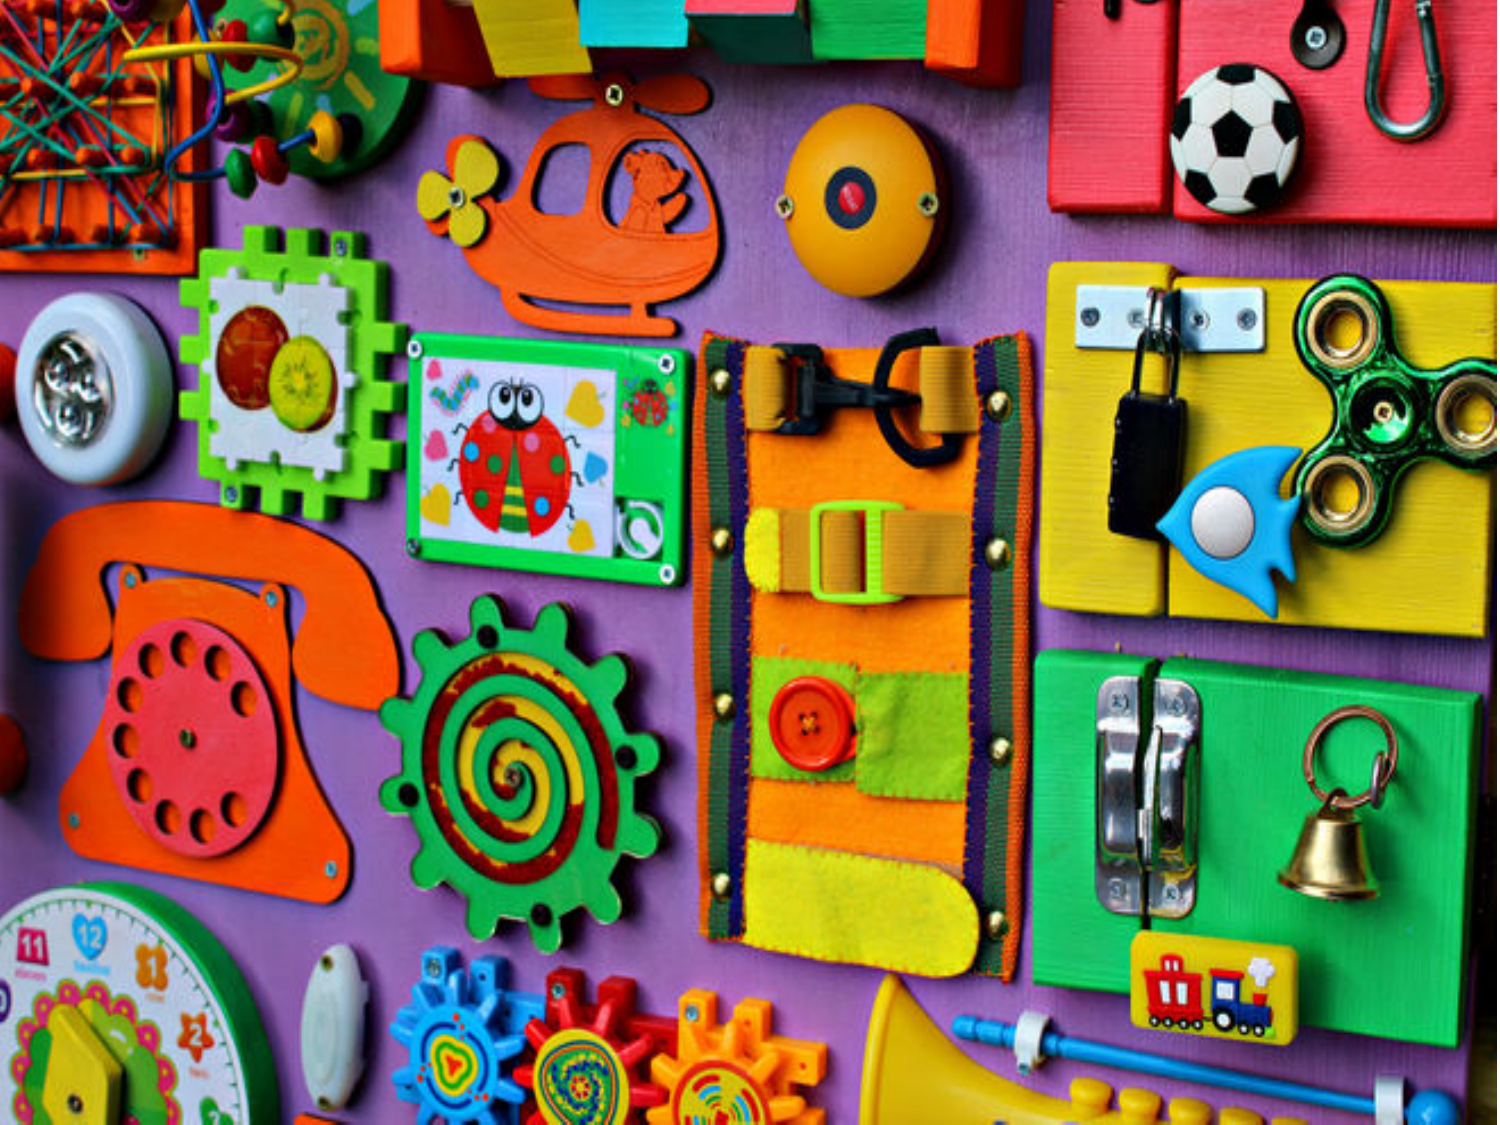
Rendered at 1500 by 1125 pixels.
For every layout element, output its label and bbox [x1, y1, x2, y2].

list [0, 0, 1498, 1125]
